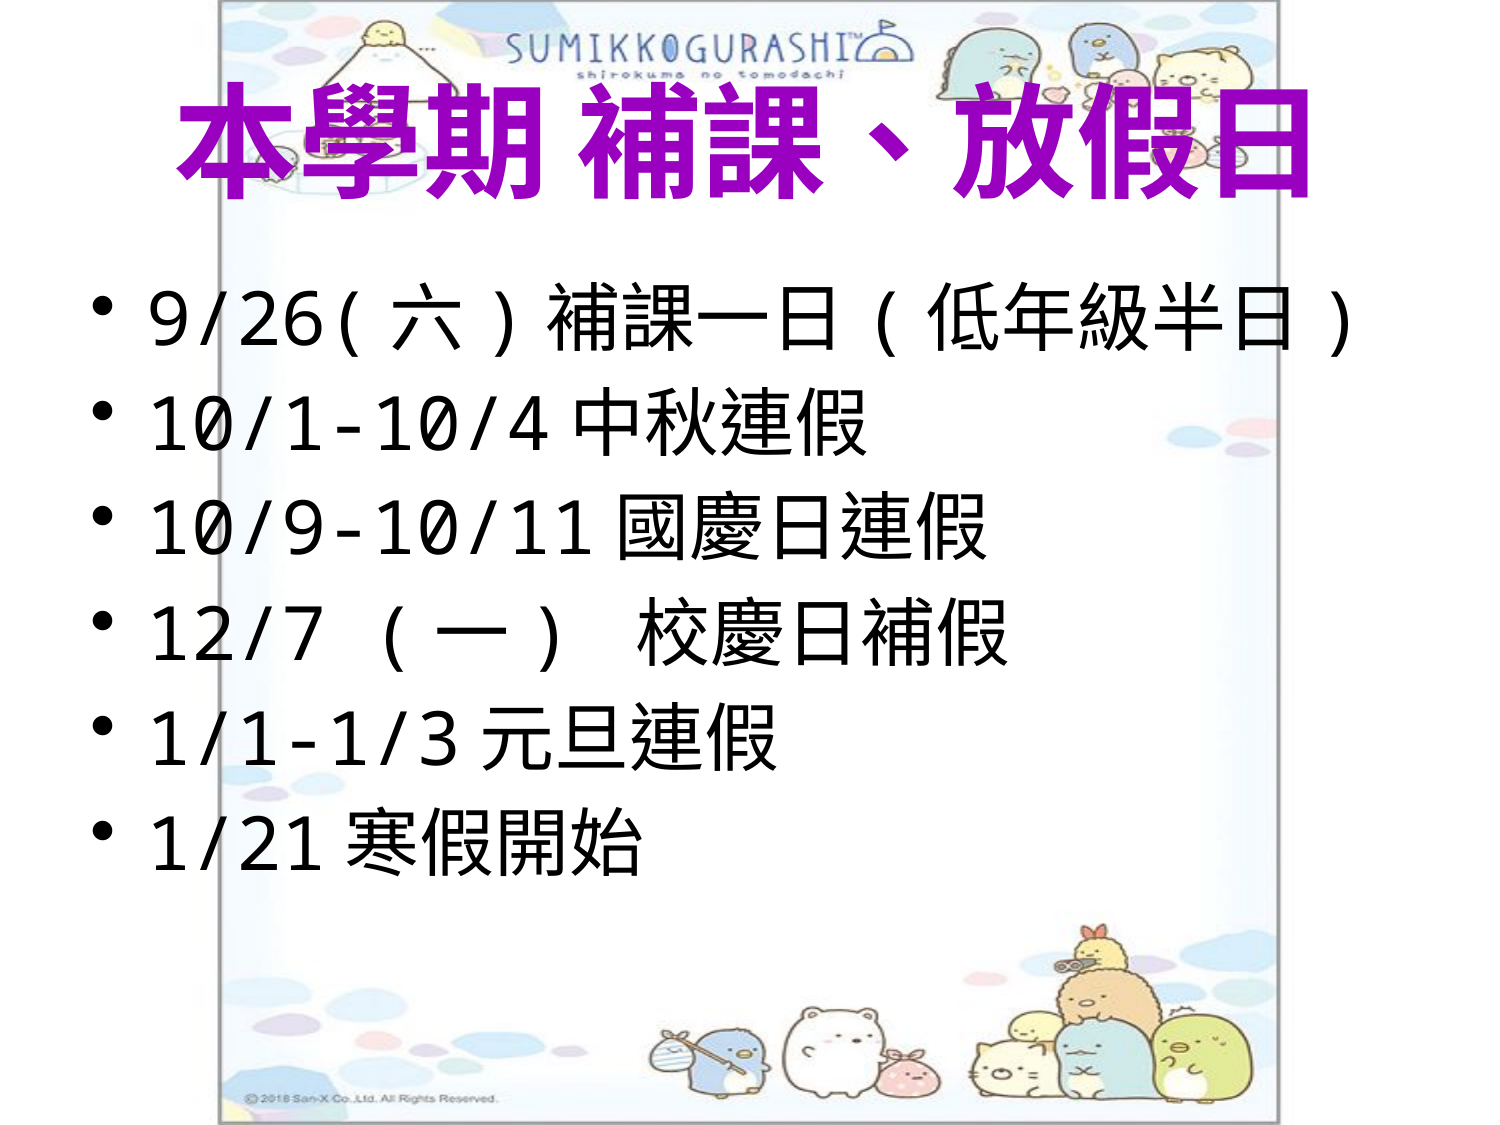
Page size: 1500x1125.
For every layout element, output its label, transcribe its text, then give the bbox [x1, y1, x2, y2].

title 本學期 補課、放假日 [74, 44, 1426, 233]
picture [0, 0, 1500, 1125]
list 9/26(六)補課一日(低年級半日) 10/1-10/4中秋連假 10/9-10/11國慶日連假 12/7 (一) 校慶日補假 1/1-1/3元旦連假 1/21寒假開始 [74, 262, 1426, 1006]
